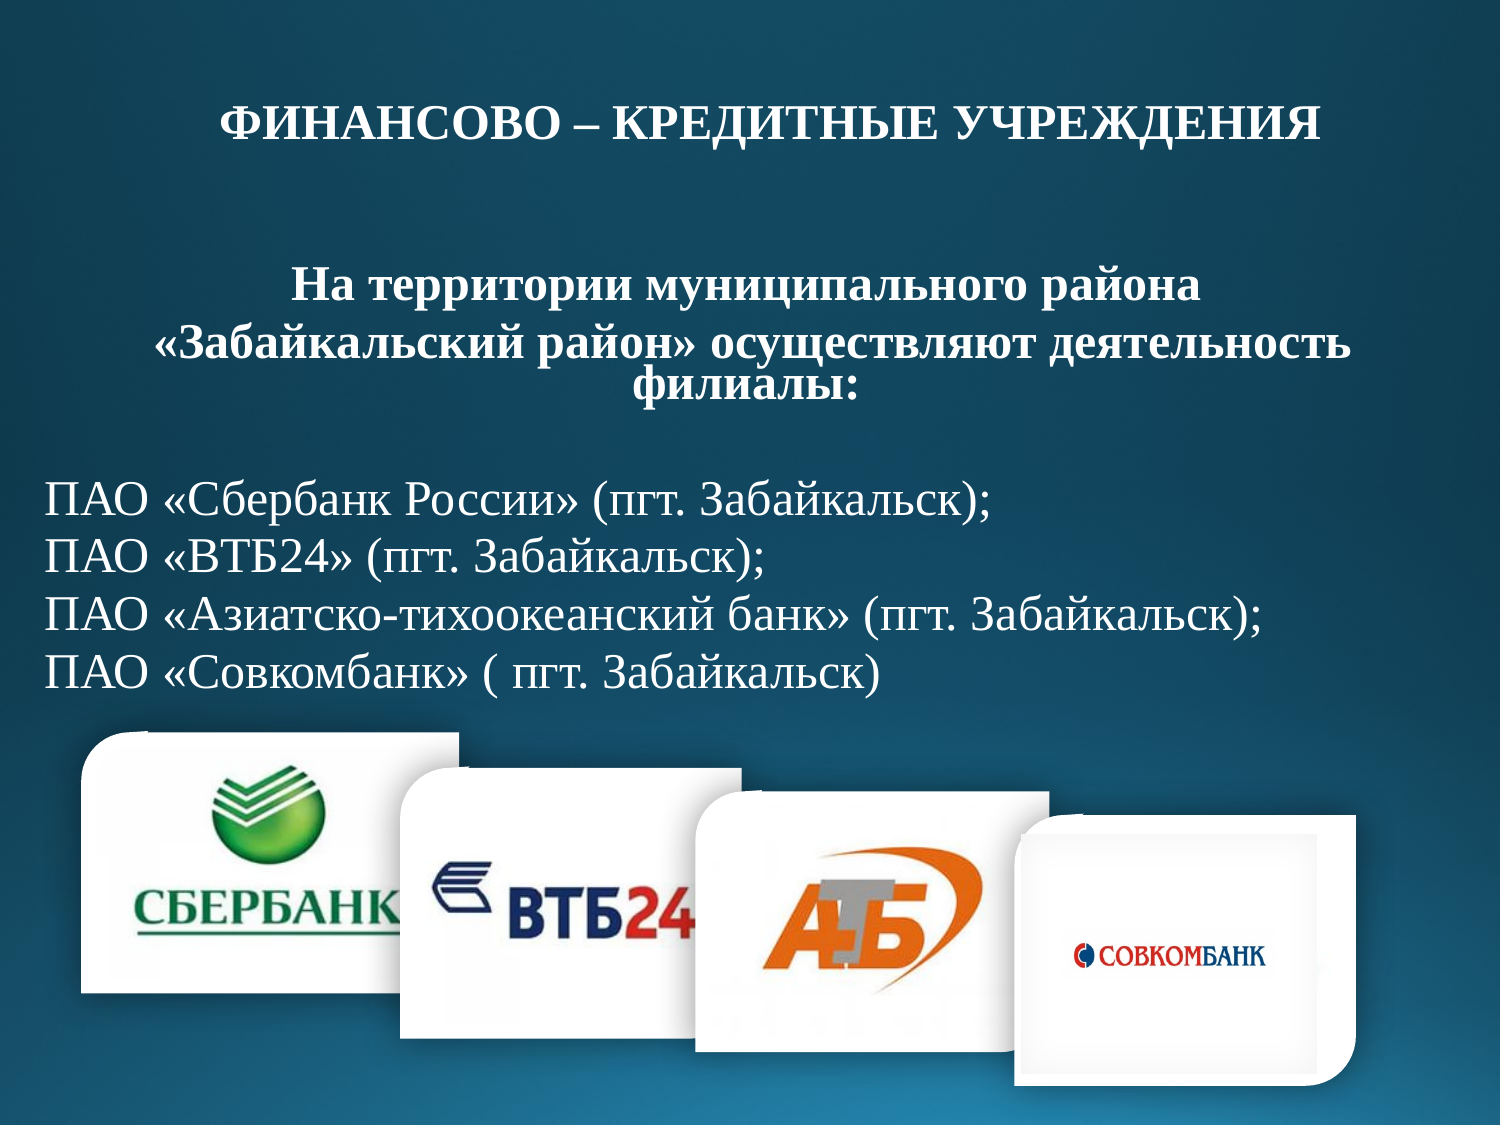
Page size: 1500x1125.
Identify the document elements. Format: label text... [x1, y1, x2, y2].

text_box ФИНАНСОВО – КРЕДИТНЫЕ УЧРЕЖДЕНИЯ [204, 81, 1337, 157]
picture [0, 0, 1500, 1125]
subtitle На территории муниципального района «Забайкальский район» осуществляют деятельность филиалы: ПАО «Сбербанк России» (пгт. Забайкальск); ПАО «ВТБ24» (пгт. Забайкальск); ПАО «Азиатско-тихоокеанский банк» (пгт. Забайкальск); ПАО «Совкомбанк» ( пгт. Забайкальск) [29, 196, 1477, 705]
